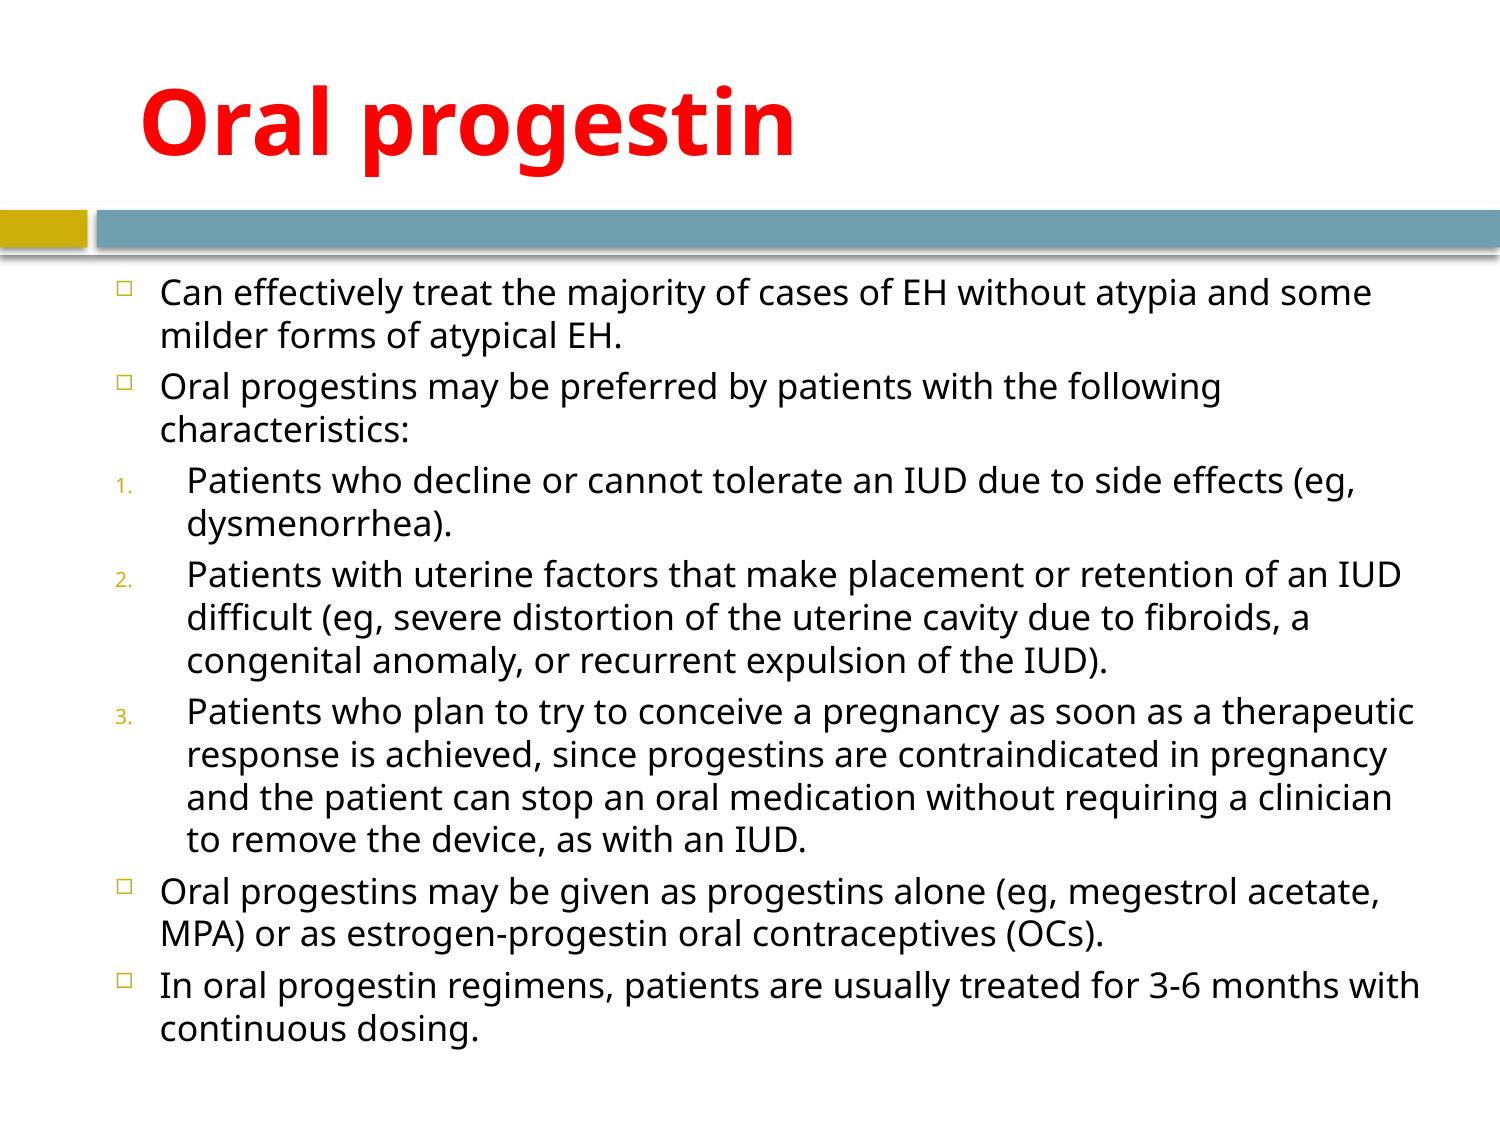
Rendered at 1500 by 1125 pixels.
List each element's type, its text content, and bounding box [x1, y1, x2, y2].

list Can effectively treat the majority of cases of EH without atypia and some milder forms of atypical EH. Oral progestins may be preferred by patients with the following characteristics: Patients who decline or cannot tolerate an IUD due to side effects (eg, dysmenorrhea). Patients with uterine factors that make placement or retention of an IUD difficult (eg, severe distortion of the uterine cavity due to fibroids, a congenital anomaly, or recurrent expulsion of the IUD). Patients who plan to try to conceive a pregnancy as soon as a therapeutic response is achieved, since progestins are contraindicated in pregnancy and the patient can stop an oral medication without requiring a clinician to remove the device, as with an IUD. Oral progestins may be given as progestins alone (eg, megestrol acetate, MPA) or as estrogen-progestin oral contraceptives (OCs). In oral progestin regimens, patients are usually treated for 3-6 months with continuous dosing. [100, 262, 1438, 1067]
title Oral progestin [100, 37, 1438, 200]
